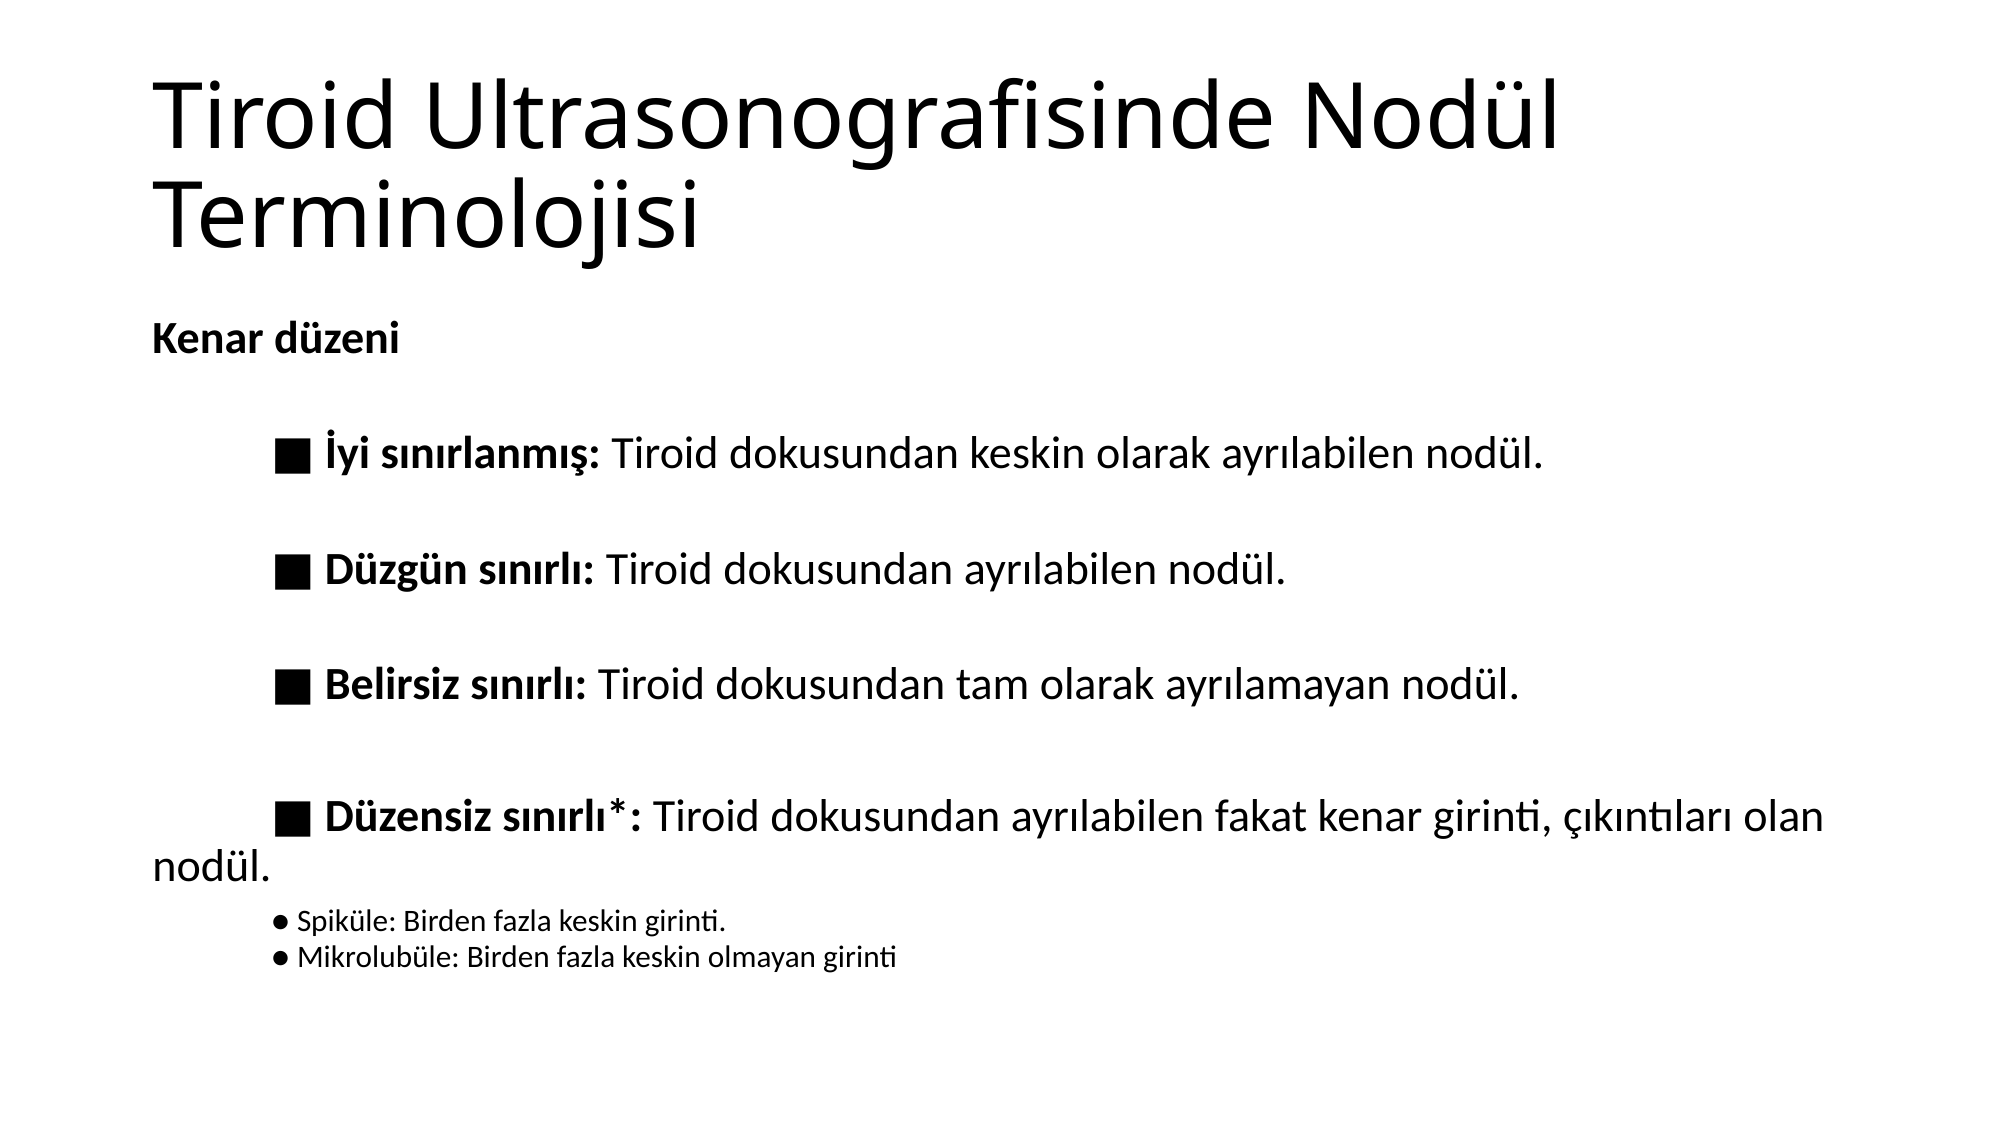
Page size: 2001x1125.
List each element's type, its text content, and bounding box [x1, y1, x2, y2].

title Tiroid Ultrasonografisinde Nodül Terminolojisi [137, 59, 1863, 278]
list Kenar düzeni ■ İyi sınırlanmış: Tiroid dokusundan keskin olarak ayrılabilen nodül. ■ Düzgün sınırlı: Tiroid dokusundan ayrılabilen nodül. ■ Belirsiz sınırlı: Tiroid dokusundan tam olarak ayrılamayan nodül. ■ Düzensiz sınırlı*: Tiroid dokusundan ayrılabilen fakat kenar girinti, çıkıntıları olan nodül. ● Spiküle: Birden fazla keskin girinti. ● Mikrolubüle: Birden fazla keskin olmayan girinti [137, 306, 1863, 1021]
